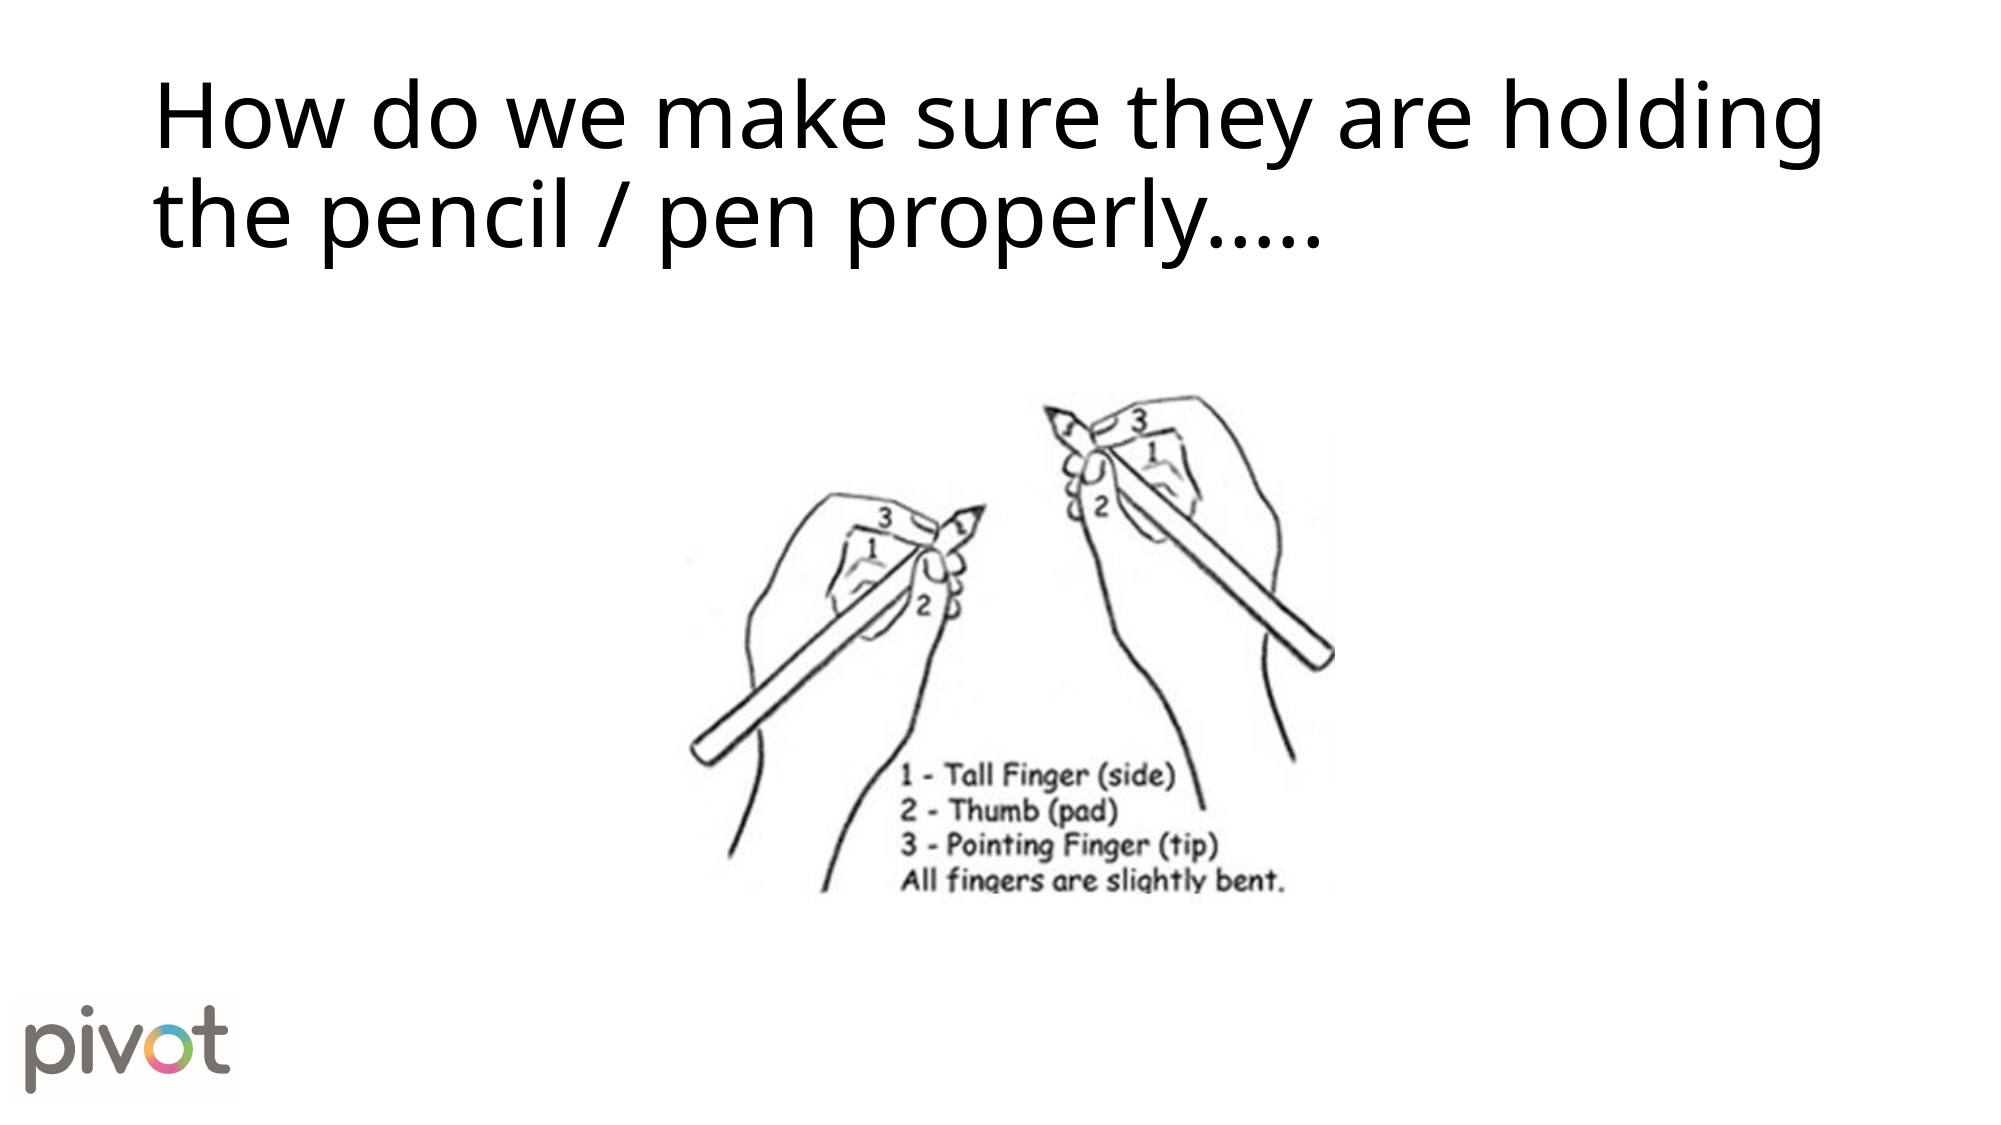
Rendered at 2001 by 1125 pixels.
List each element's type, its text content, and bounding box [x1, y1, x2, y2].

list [665, 355, 1335, 958]
title How do we make sure they are holding the pencil / pen properly….. [137, 59, 1863, 278]
picture [13, 993, 242, 1105]
